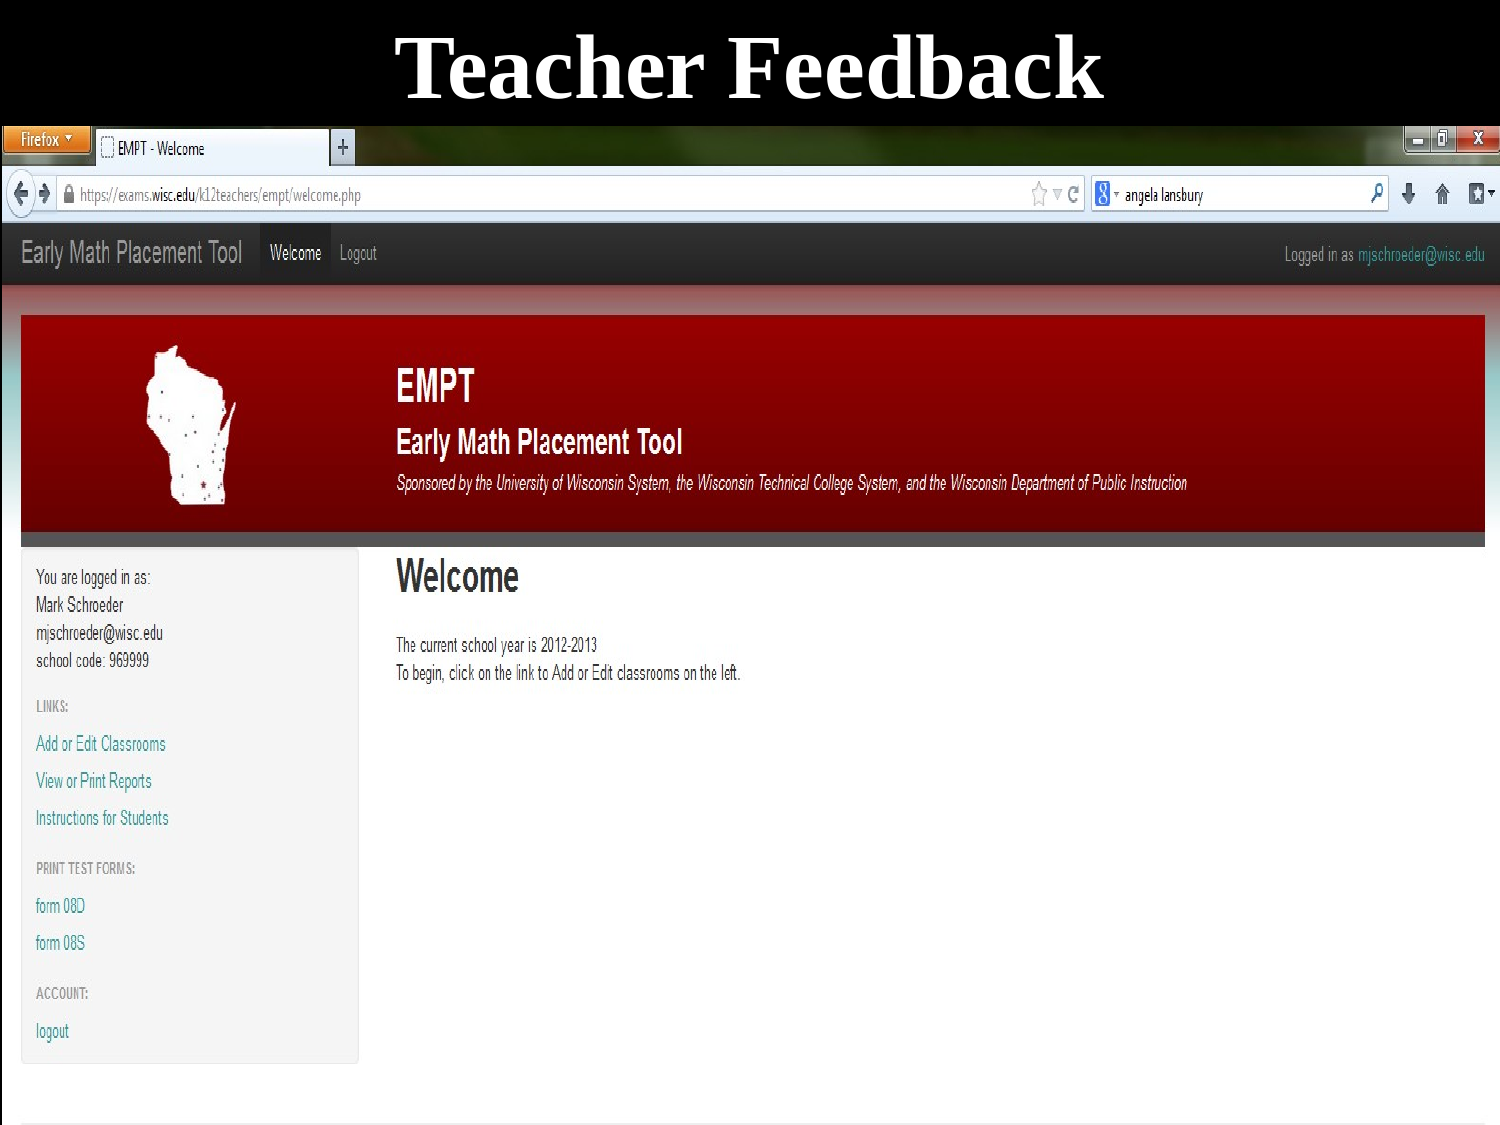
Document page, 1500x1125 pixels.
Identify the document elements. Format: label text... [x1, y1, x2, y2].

text_box Teacher Feedback [0, 0, 1500, 125]
picture [1, 125, 1500, 1125]
